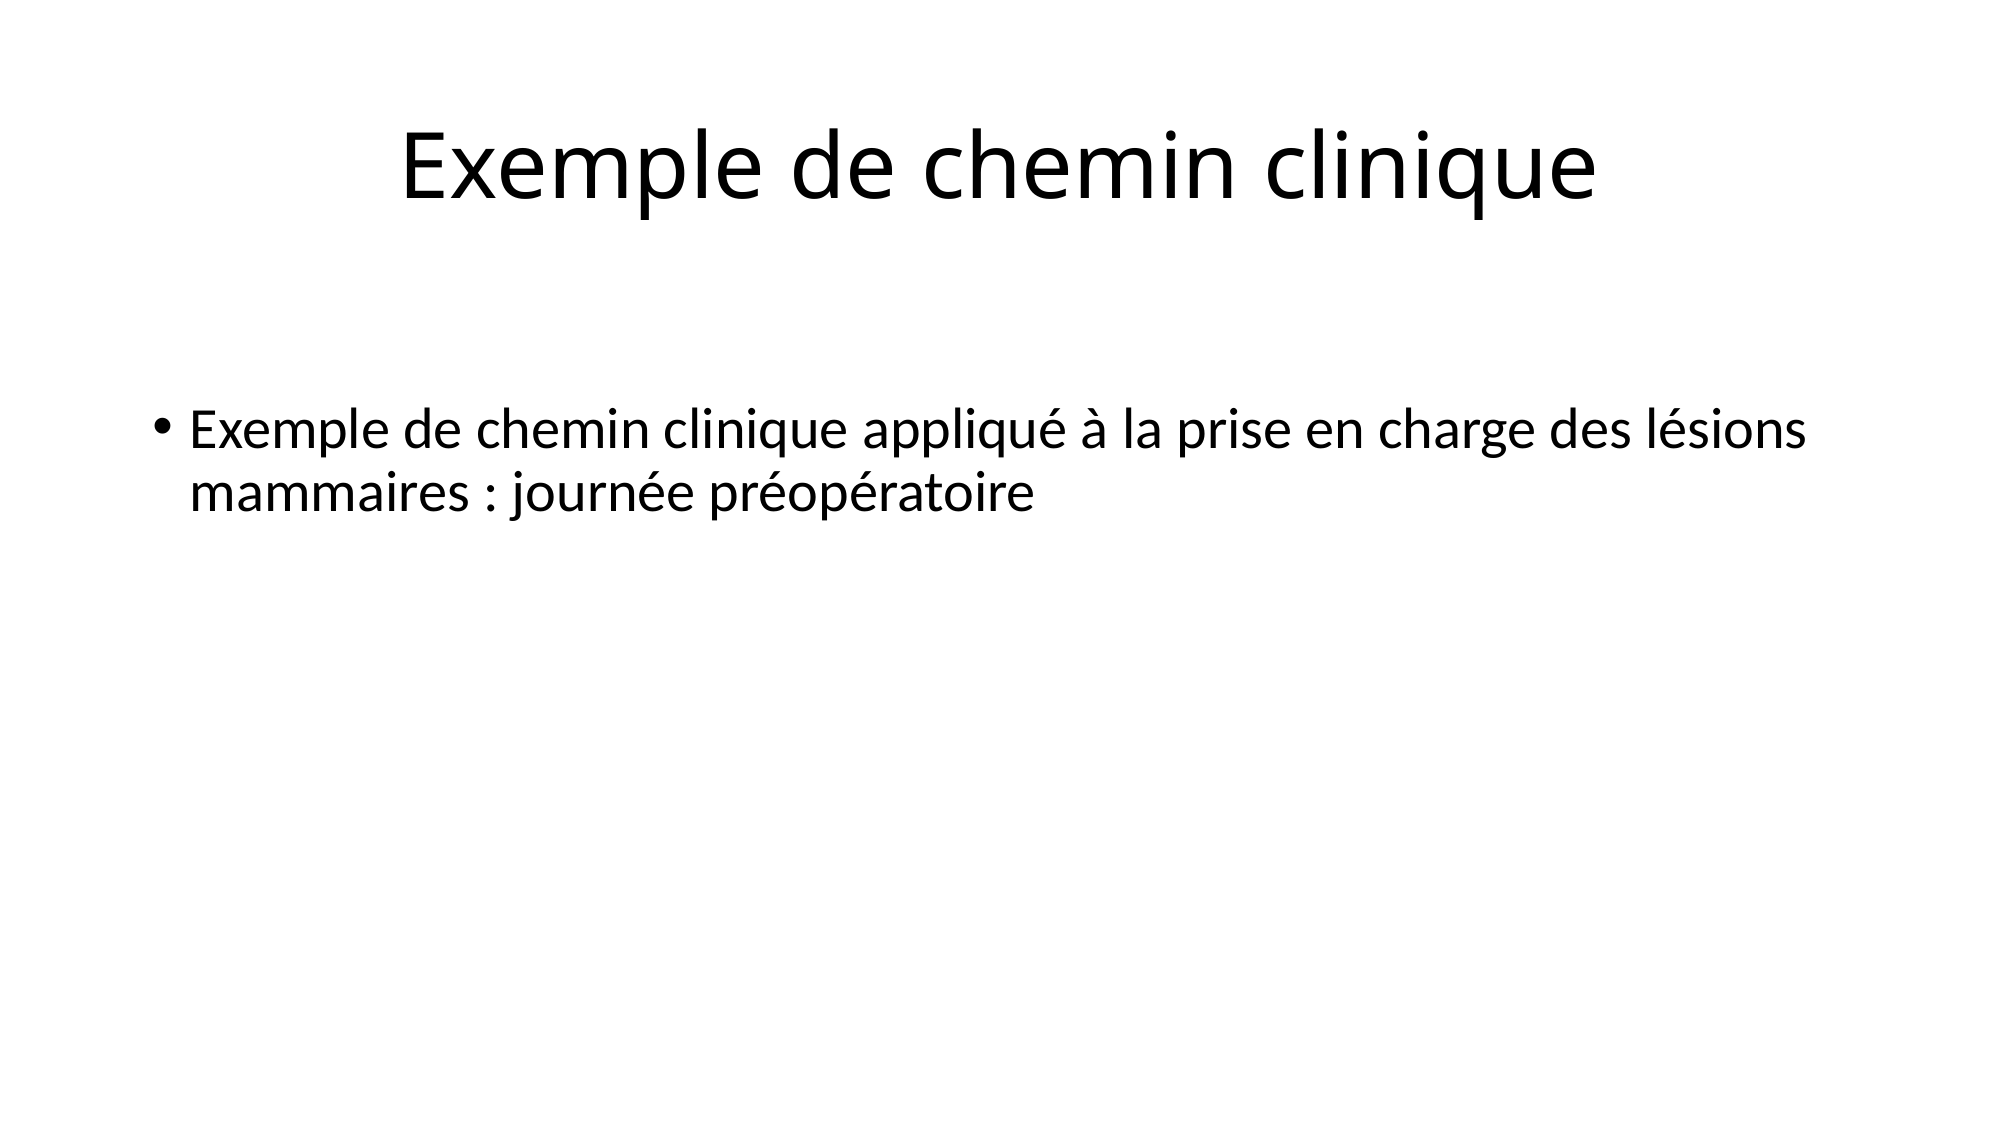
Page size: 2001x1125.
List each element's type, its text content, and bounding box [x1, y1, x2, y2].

title Exemple de chemin clinique [137, 59, 1863, 278]
list Exemple de chemin clinique appliqué à la prise en charge des lésions mammaires : journée préopératoire [137, 299, 1863, 1014]
